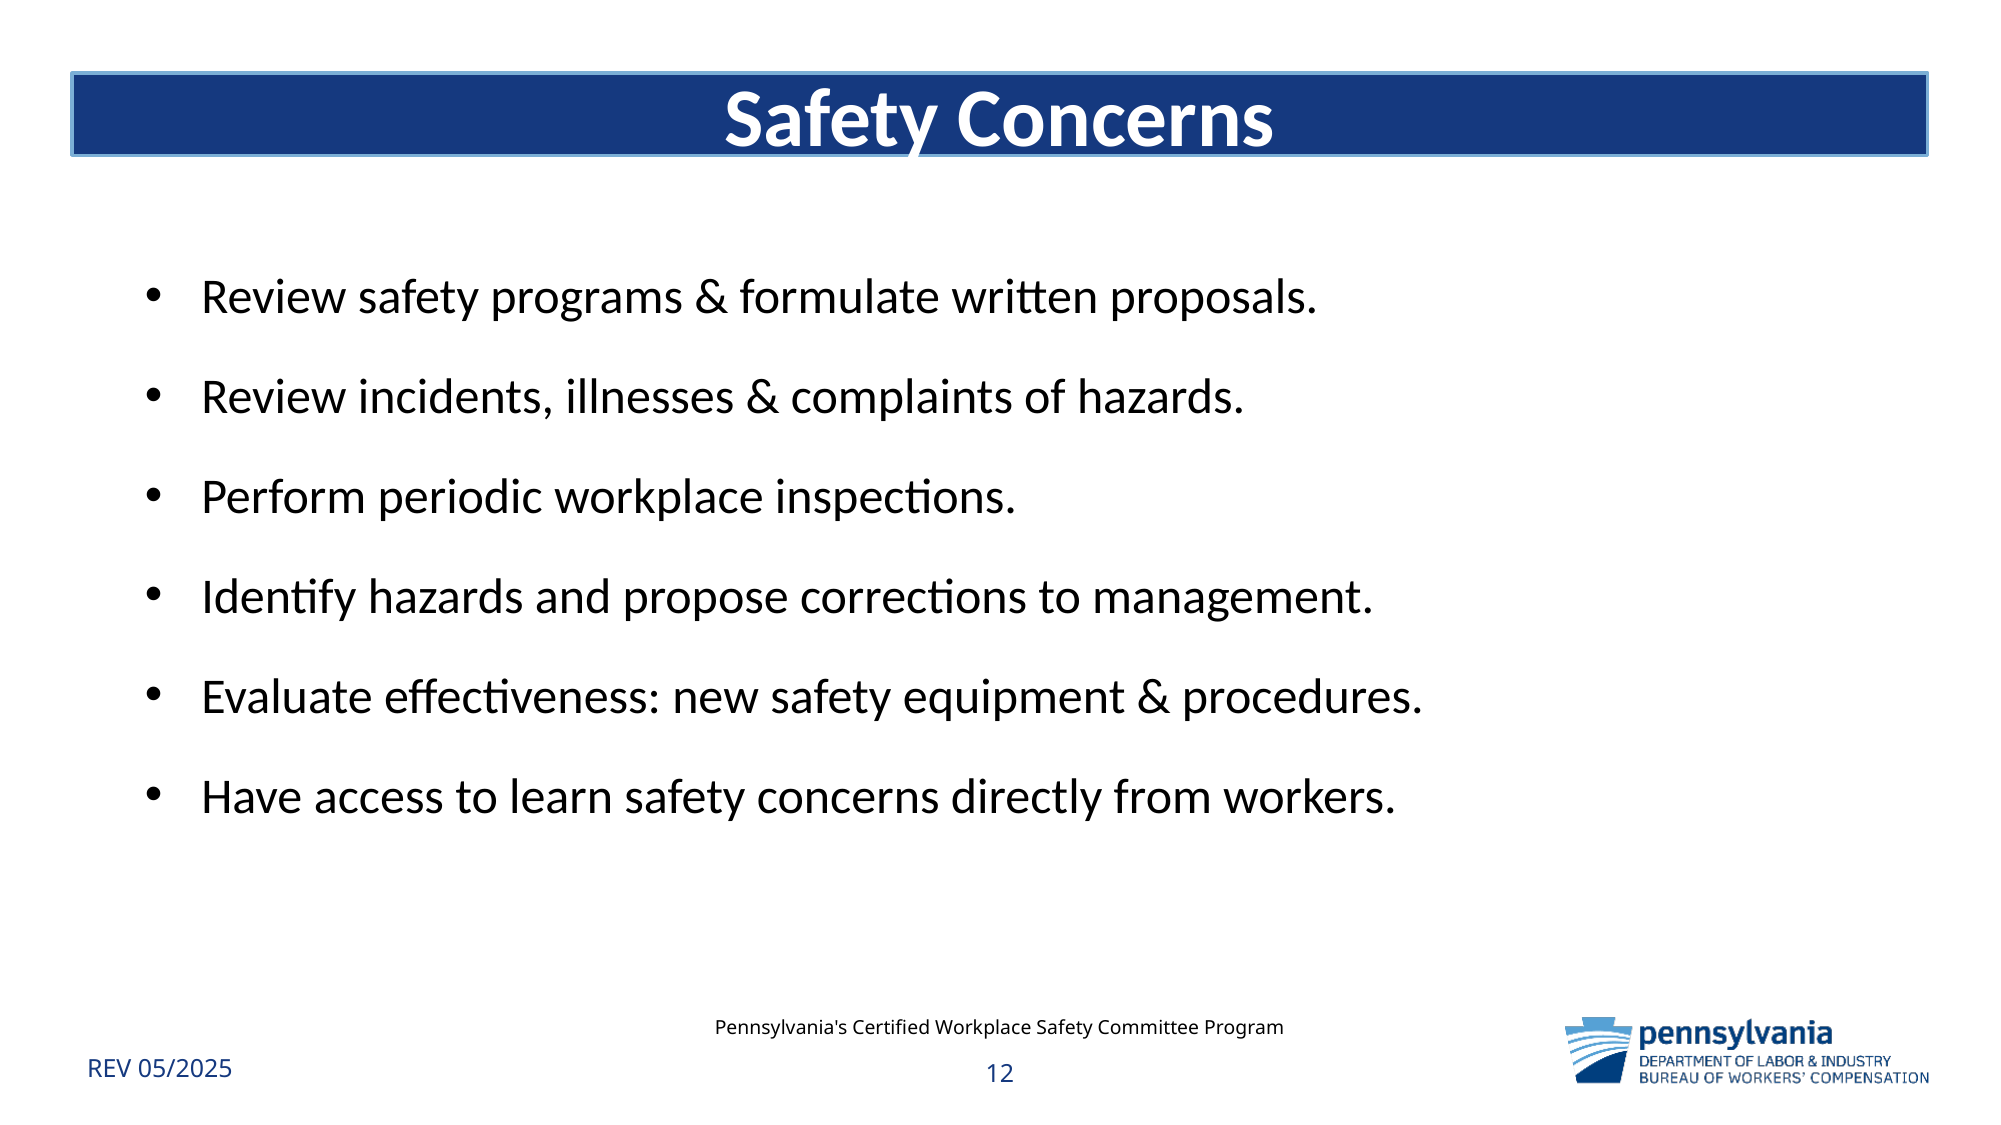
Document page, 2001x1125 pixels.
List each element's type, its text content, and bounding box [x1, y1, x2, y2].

picture [1556, 1010, 1944, 1094]
title Safety Concerns [72, 69, 1928, 170]
text_box Review safety programs & formulate written proposals. Review incidents, illnesses & complaints of hazards. Perform periodic workplace inspections. Identify hazards and propose corrections to management. Evaluate effectiveness: new safety equipment & procedures. Have access to learn safety concerns directly from workers. [130, 196, 1857, 921]
list REV 05/2025 [72, 1048, 266, 1094]
list Pennsylvania's Certified Workplace Safety Committee Program [697, 1010, 1303, 1052]
